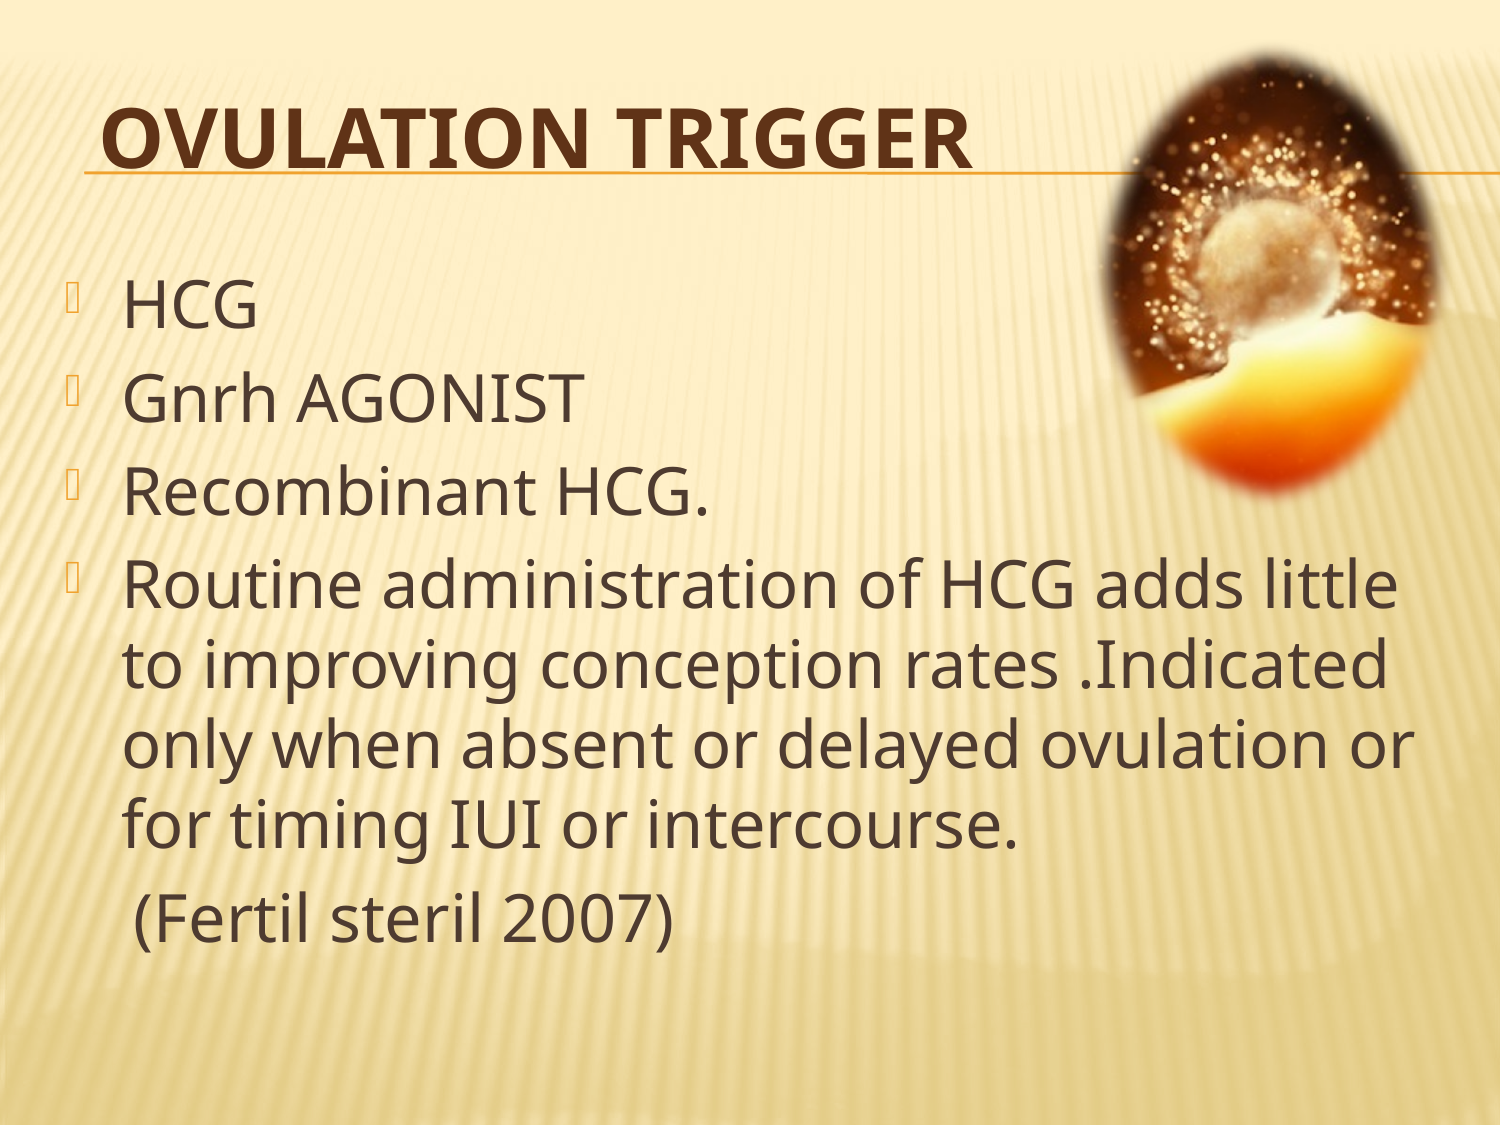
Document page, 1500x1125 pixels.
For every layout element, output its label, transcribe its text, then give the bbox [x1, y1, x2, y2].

list HCG Gnrh AGONIST Recombinant HCG. Routine administration of HCG adds little to improving conception rates .Indicated only when absent or delayed ovulation or for timing IUI or intercourse. (Fertil steril 2007) [50, 254, 1475, 998]
title Ovulation Trigger [75, 41, 1081, 230]
picture [1087, 37, 1456, 513]
